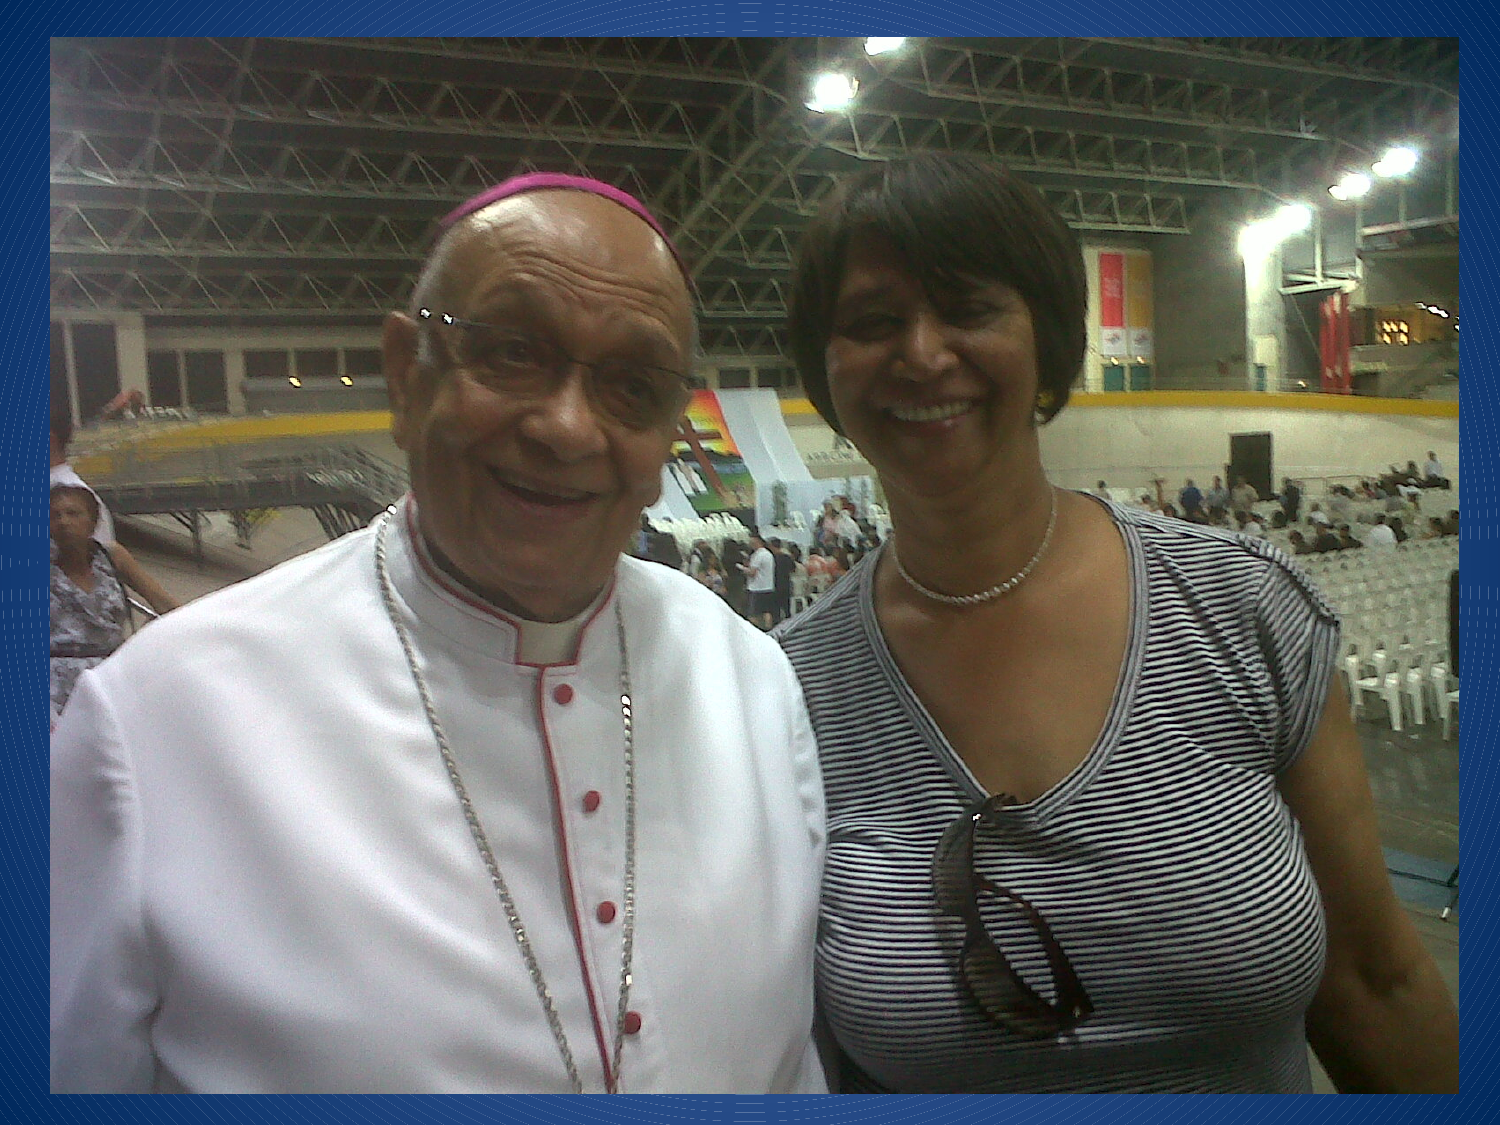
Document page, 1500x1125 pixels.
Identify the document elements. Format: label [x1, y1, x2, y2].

picture [49, 37, 1459, 1094]
